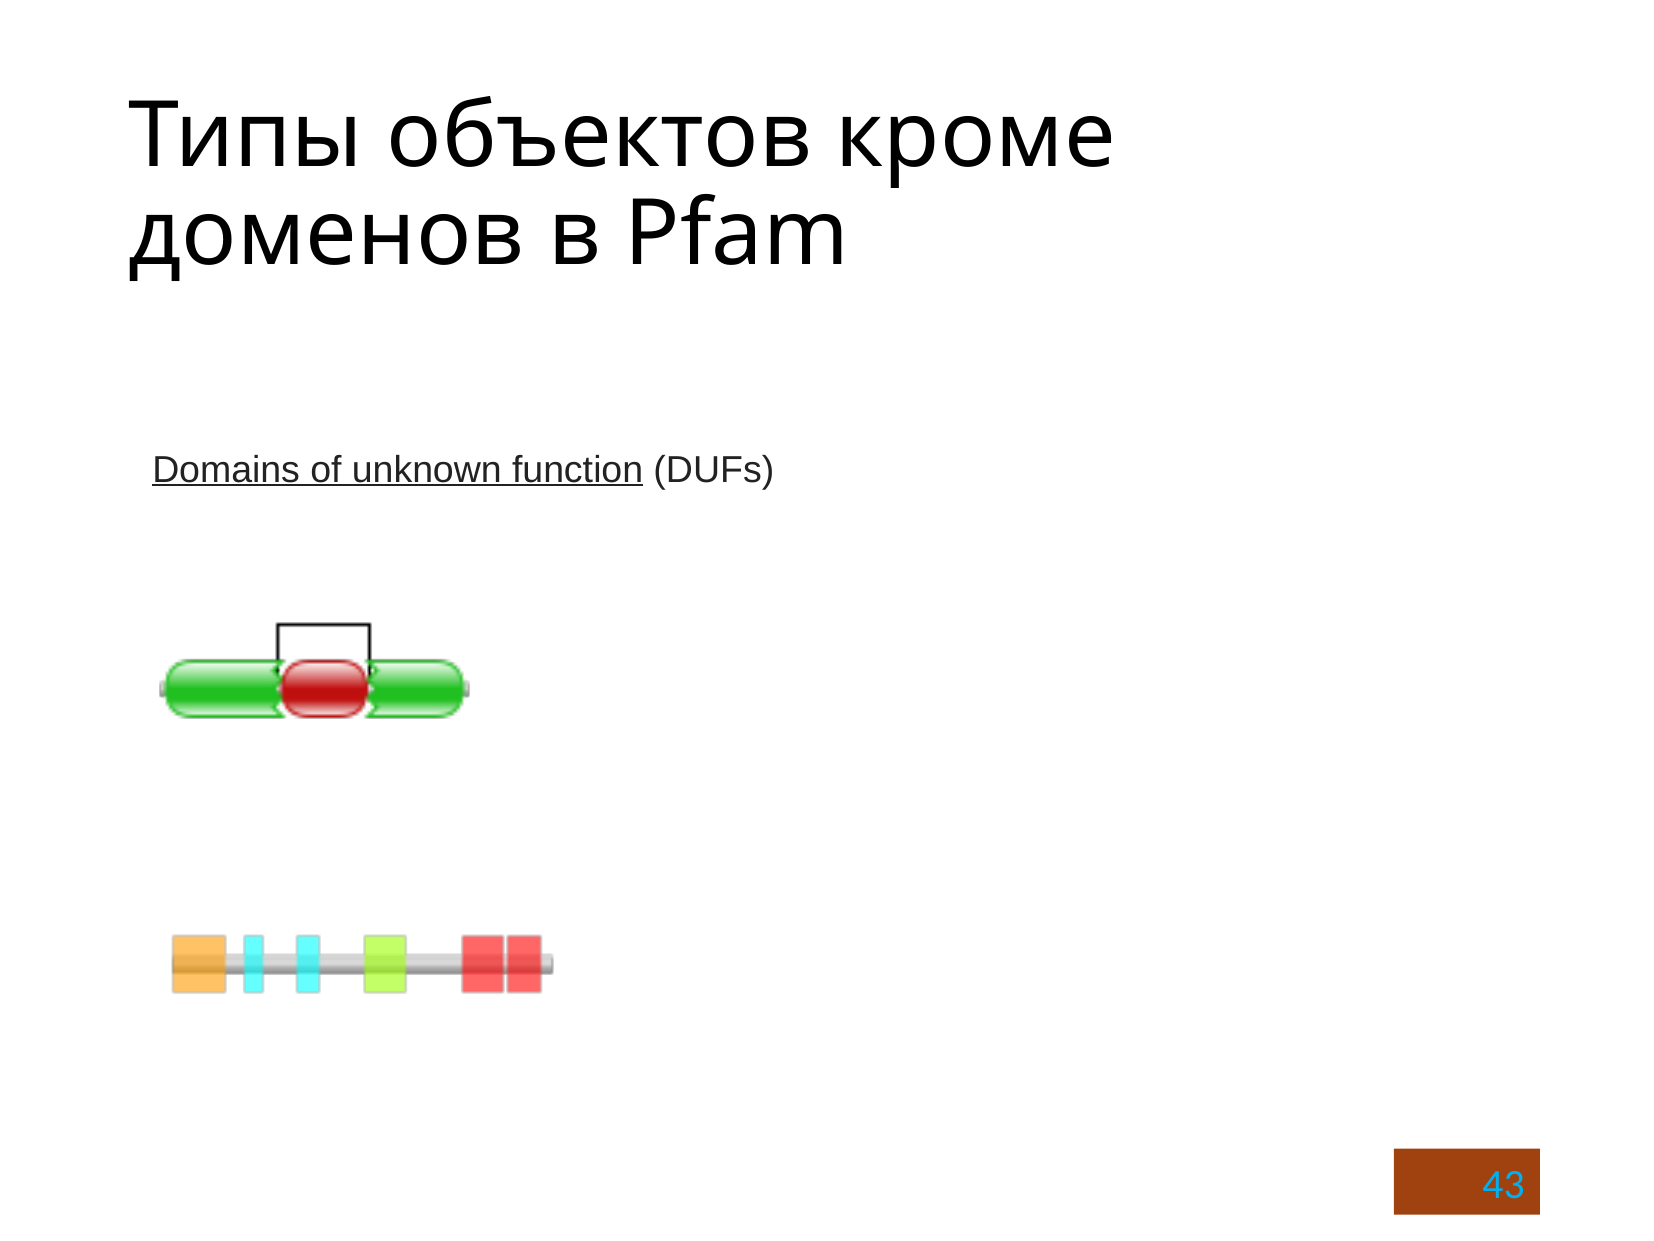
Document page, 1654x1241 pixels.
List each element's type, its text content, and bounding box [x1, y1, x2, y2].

text_box Domains of unknown function (DUFs) [137, 437, 790, 498]
picture [152, 618, 479, 723]
title Типы объектов кроме доменов в Pfam [113, 66, 1540, 306]
slide_number 43 [1393, 1148, 1540, 1215]
picture [163, 922, 565, 1009]
